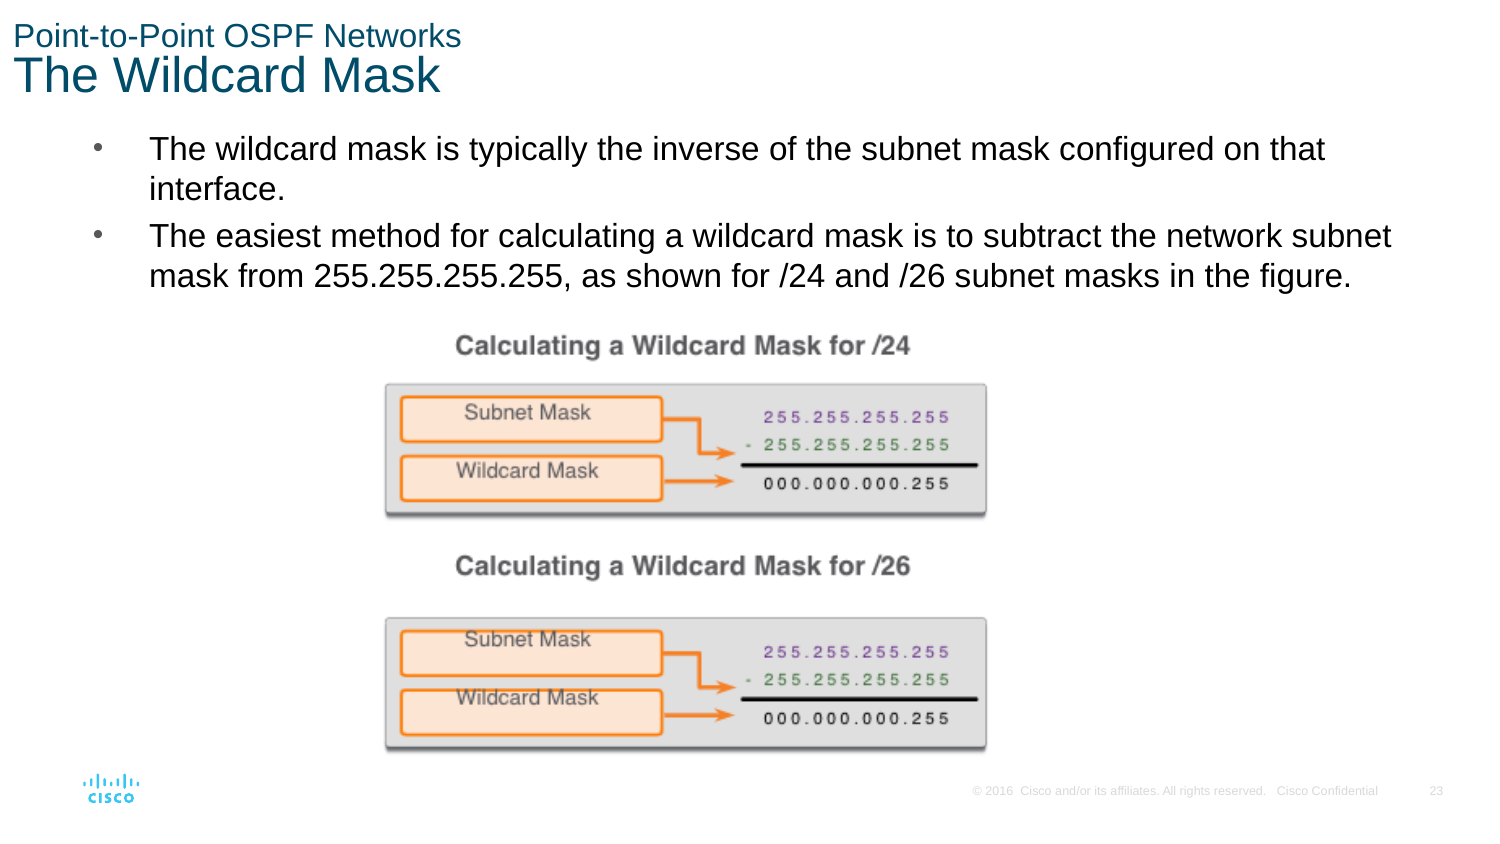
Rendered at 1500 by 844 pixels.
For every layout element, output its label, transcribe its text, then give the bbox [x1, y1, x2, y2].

picture [373, 321, 997, 760]
list The wildcard mask is typically the inverse of the subnet mask configured on that interface. The easiest method for calculating a wildcard mask is to subtract the network subnet mask from 255.255.255.255, as shown for /24 and /26 subnet masks in the figure. [77, 120, 1437, 321]
title Point-to-Point OSPF Networks The Wildcard Mask [0, 1, 1368, 122]
